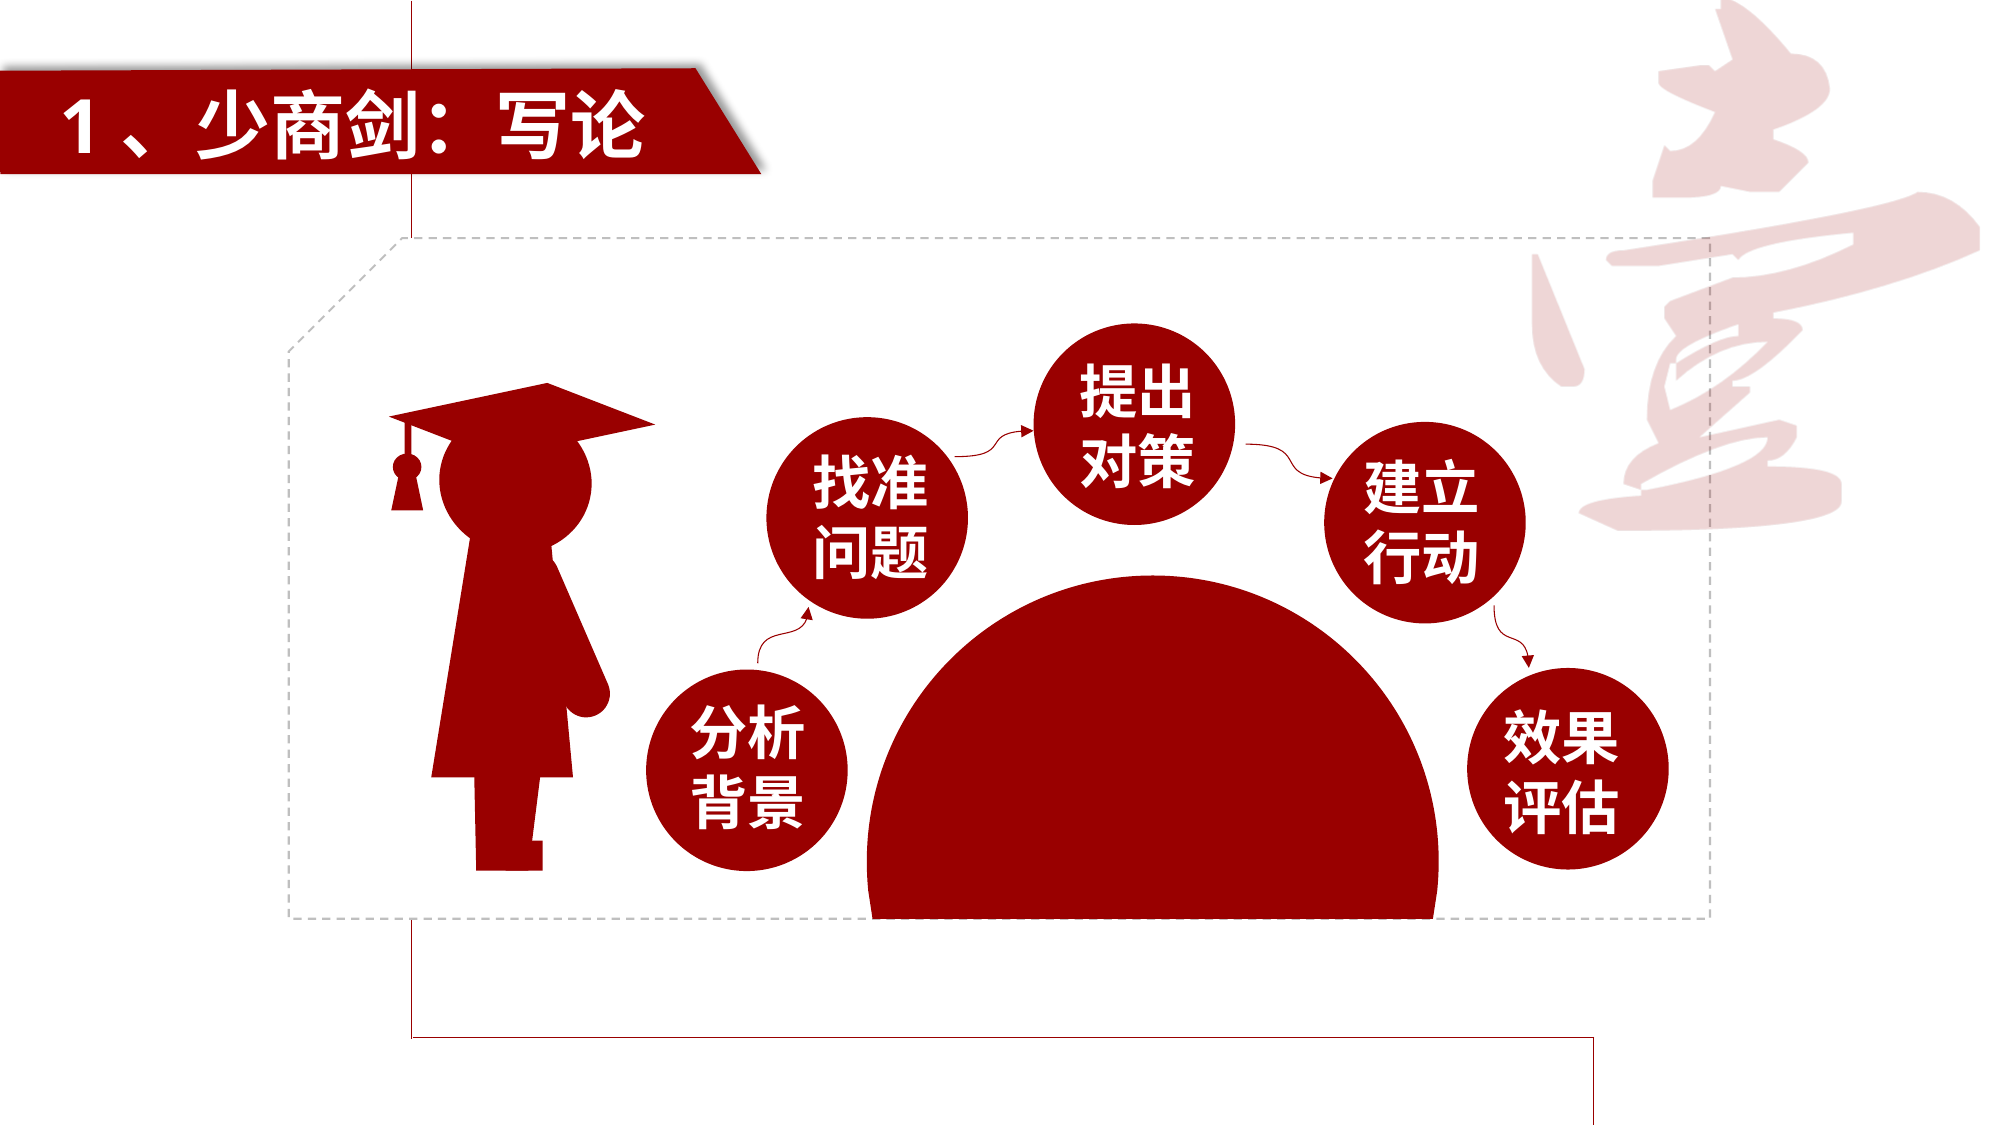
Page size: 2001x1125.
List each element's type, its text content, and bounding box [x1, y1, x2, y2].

text_box [698, 72, 762, 175]
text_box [391, 388, 652, 871]
text_box [287, 266, 411, 920]
text_box 1、少商剑：写论文 [412, 70, 698, 266]
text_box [766, 417, 968, 619]
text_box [954, 430, 1034, 457]
picture [1201, 0, 2000, 852]
text_box 1、少商剑：写论文 [7, 70, 411, 266]
text_box [412, 237, 1201, 920]
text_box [1467, 852, 1669, 870]
text_box [1435, 852, 1712, 920]
text_box [865, 574, 1440, 920]
text_box [0, 70, 7, 175]
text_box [1033, 323, 1201, 525]
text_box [754, 609, 812, 661]
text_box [646, 669, 848, 872]
